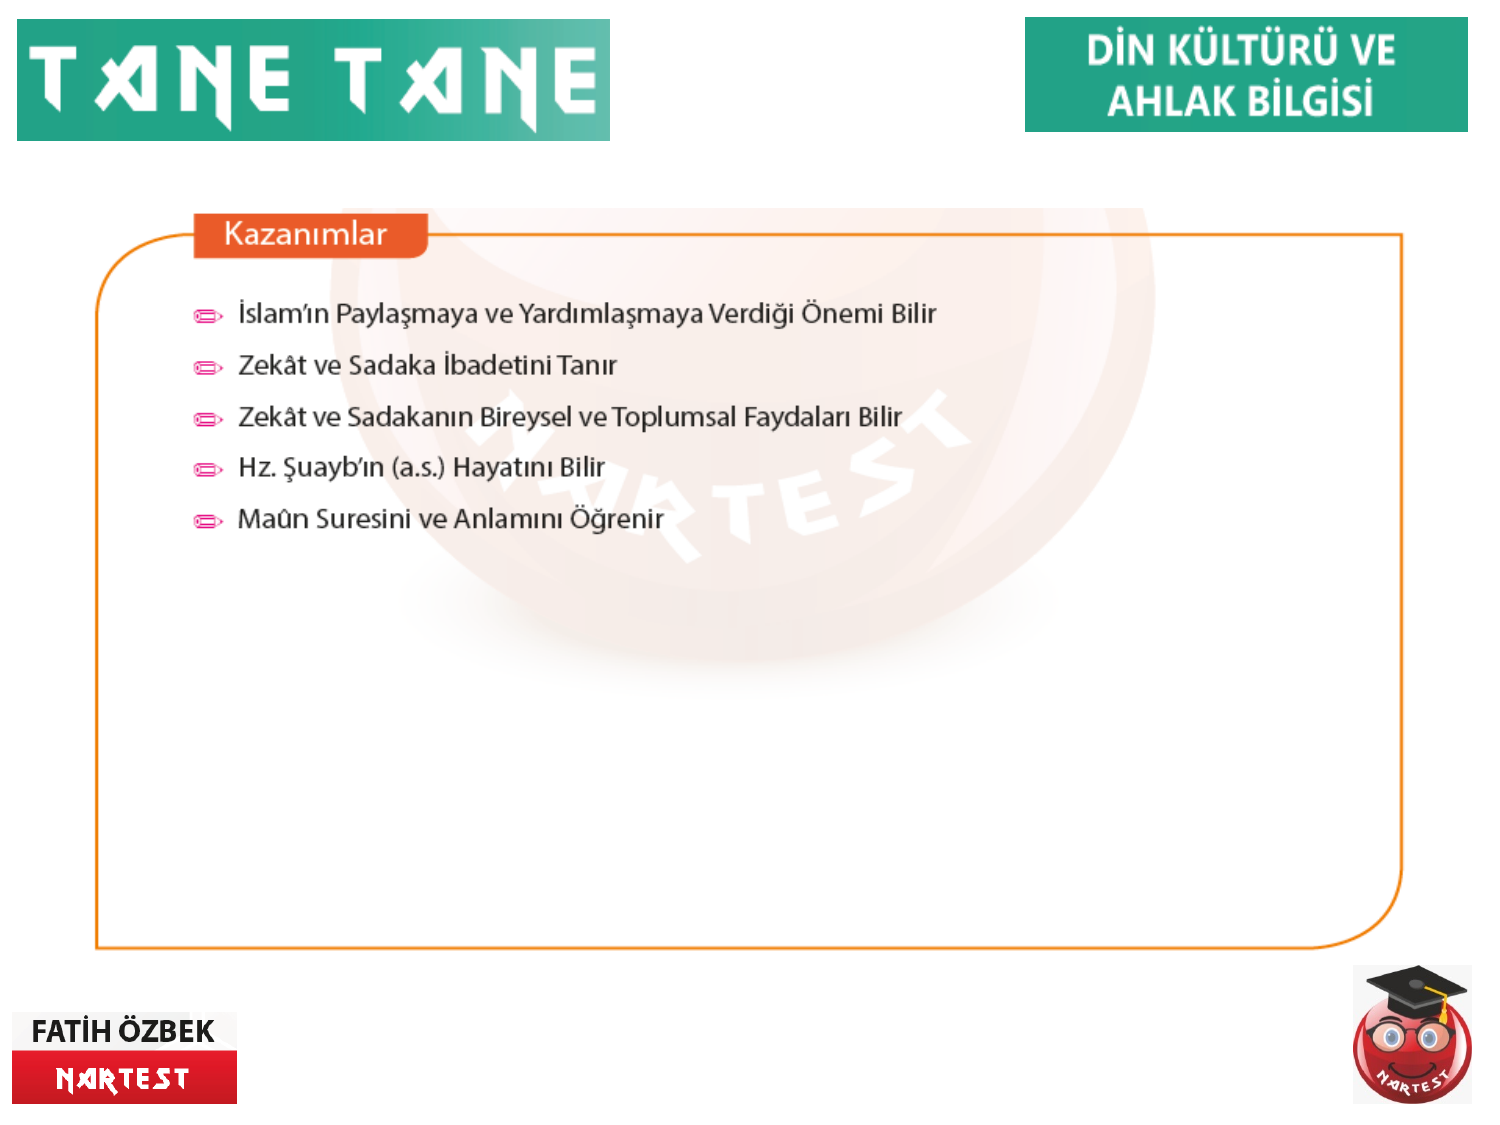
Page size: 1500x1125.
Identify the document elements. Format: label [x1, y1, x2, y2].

picture [86, 207, 1414, 962]
picture [17, 18, 611, 142]
picture [11, 1012, 237, 1104]
picture [1352, 964, 1472, 1104]
picture [1025, 17, 1469, 132]
